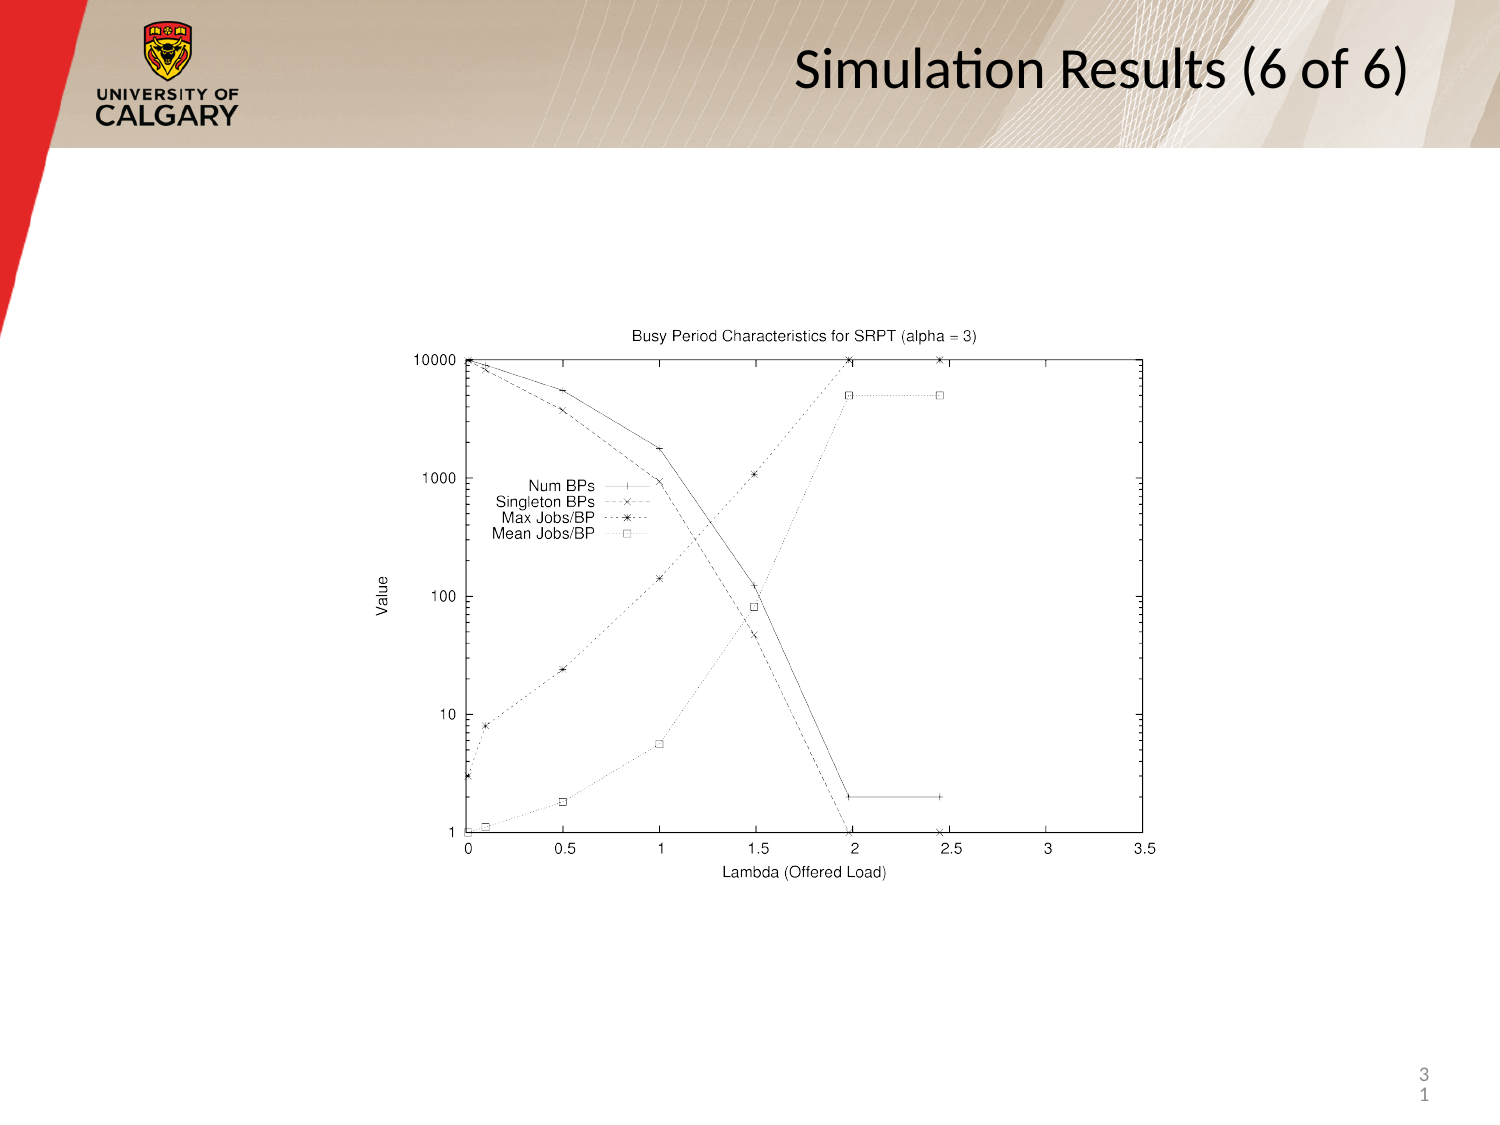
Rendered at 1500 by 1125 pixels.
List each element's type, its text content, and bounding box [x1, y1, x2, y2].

picture [0, 0, 1500, 1125]
title Simulation Results (6 of 6) [219, 0, 1425, 131]
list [472, 190, 1044, 1006]
footer 31 [1404, 1042, 1446, 1103]
